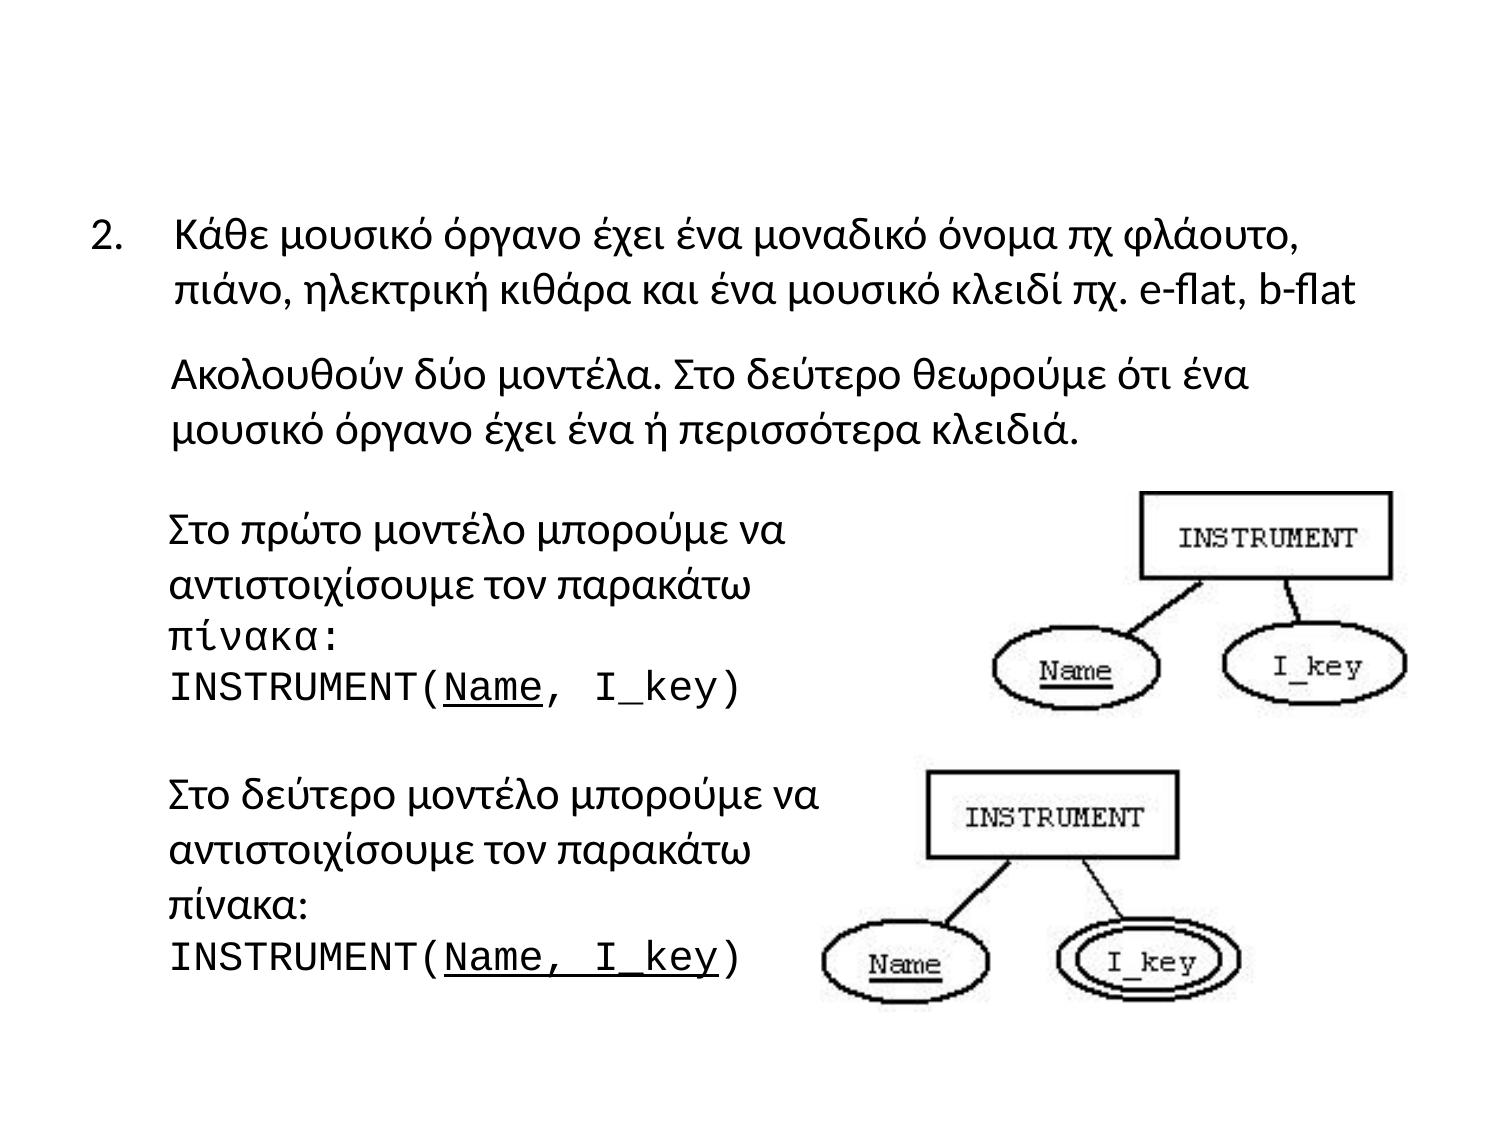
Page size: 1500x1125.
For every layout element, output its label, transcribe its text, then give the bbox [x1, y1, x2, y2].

list Κάθε μουσικό όργανο έχει ένα μοναδικό όνομα πχ φλάουτο, πιάνο, ηλεκτρική κιθάρα και ένα μουσικό κλειδί πχ. e-flat, b-flat [75, 196, 1425, 350]
picture [820, 491, 1415, 1012]
text_box Ακολουθούν δύο μοντέλα. Στο δεύτερο θεωρούμε ότι ένα μουσικό όργανο έχει ένα ή περισσότερα κλειδιά. [156, 336, 1385, 462]
text_box Στο πρώτο μοντέλο μπορούμε να αντιστοιχίσουμε τον παρακάτω πίνακα: INSTRUMENT(Name, I_key) Στο δεύτερο μοντέλο μπορούμε να αντιστοιχίσουμε τον παρακάτω πίνακα: INSTRUMENT(Name, I_key) [153, 491, 819, 987]
